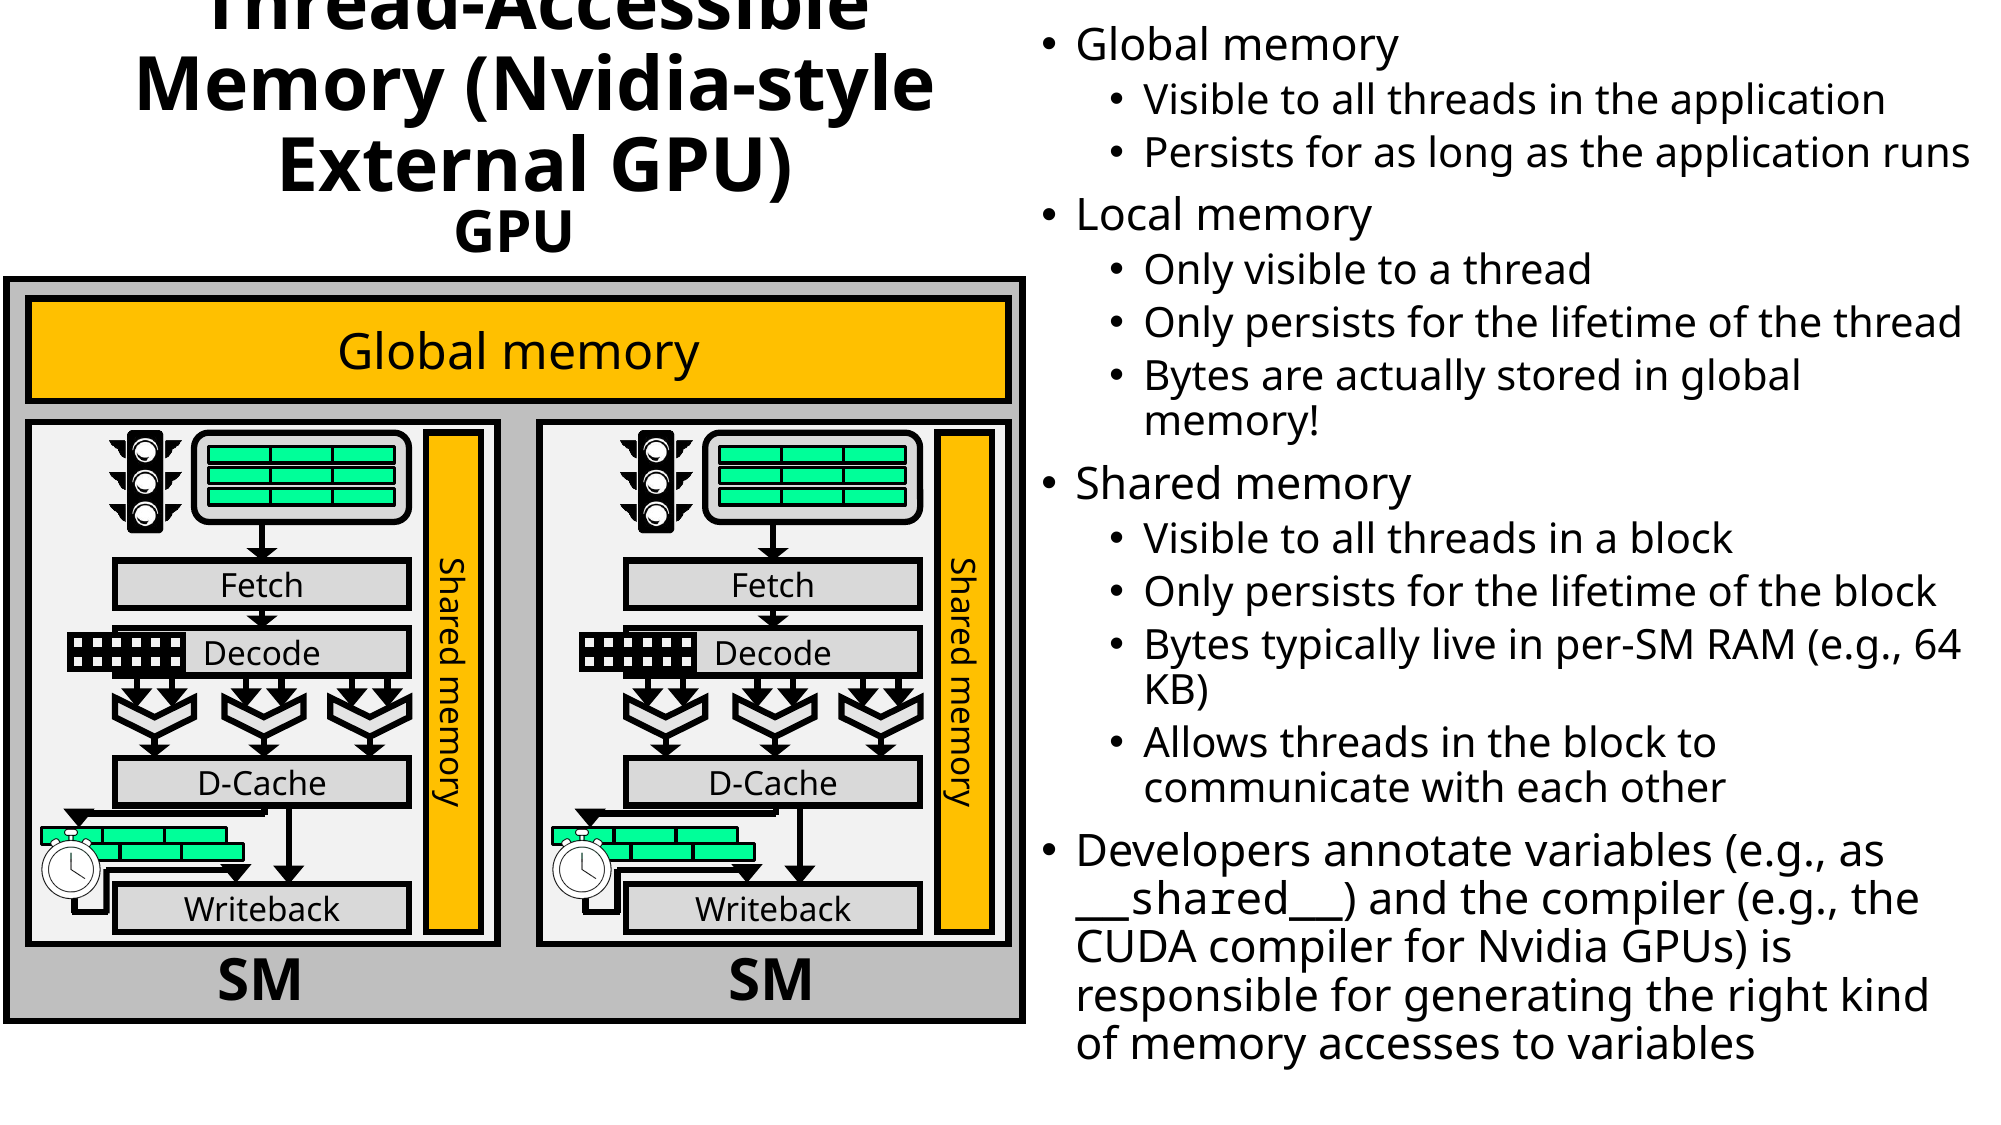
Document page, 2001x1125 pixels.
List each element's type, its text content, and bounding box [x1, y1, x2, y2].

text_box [28, 421, 498, 944]
text_box [6, 278, 1024, 1022]
text_box SM [693, 944, 851, 1020]
text_box SM [182, 944, 339, 1020]
text_box GPU [436, 186, 593, 272]
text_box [539, 421, 1009, 944]
title Thread-Accessible Memory (Nvidia-style External GPU) [37, 0, 1034, 186]
list Global memory Visible to all threads in the application Persists for as long as the application runs Local memory Only visible to a thread Only persists for the lifetime of the thread Bytes are actually stored in global memory! Shared memory Visible to all threads in a block Only persists for the lifetime of the block Bytes typically live in per-SM RAM (e.g., 64 KB) Allows threads in the block to communicate with each other Developers annotate variables (e.g., as __shared__) and the compiler (e.g., the CUDA compiler for Nvidia GPUs) is responsible for generating the right kind of memory accesses to variables [1026, 14, 1997, 1125]
text_box Global memory [27, 297, 1010, 402]
